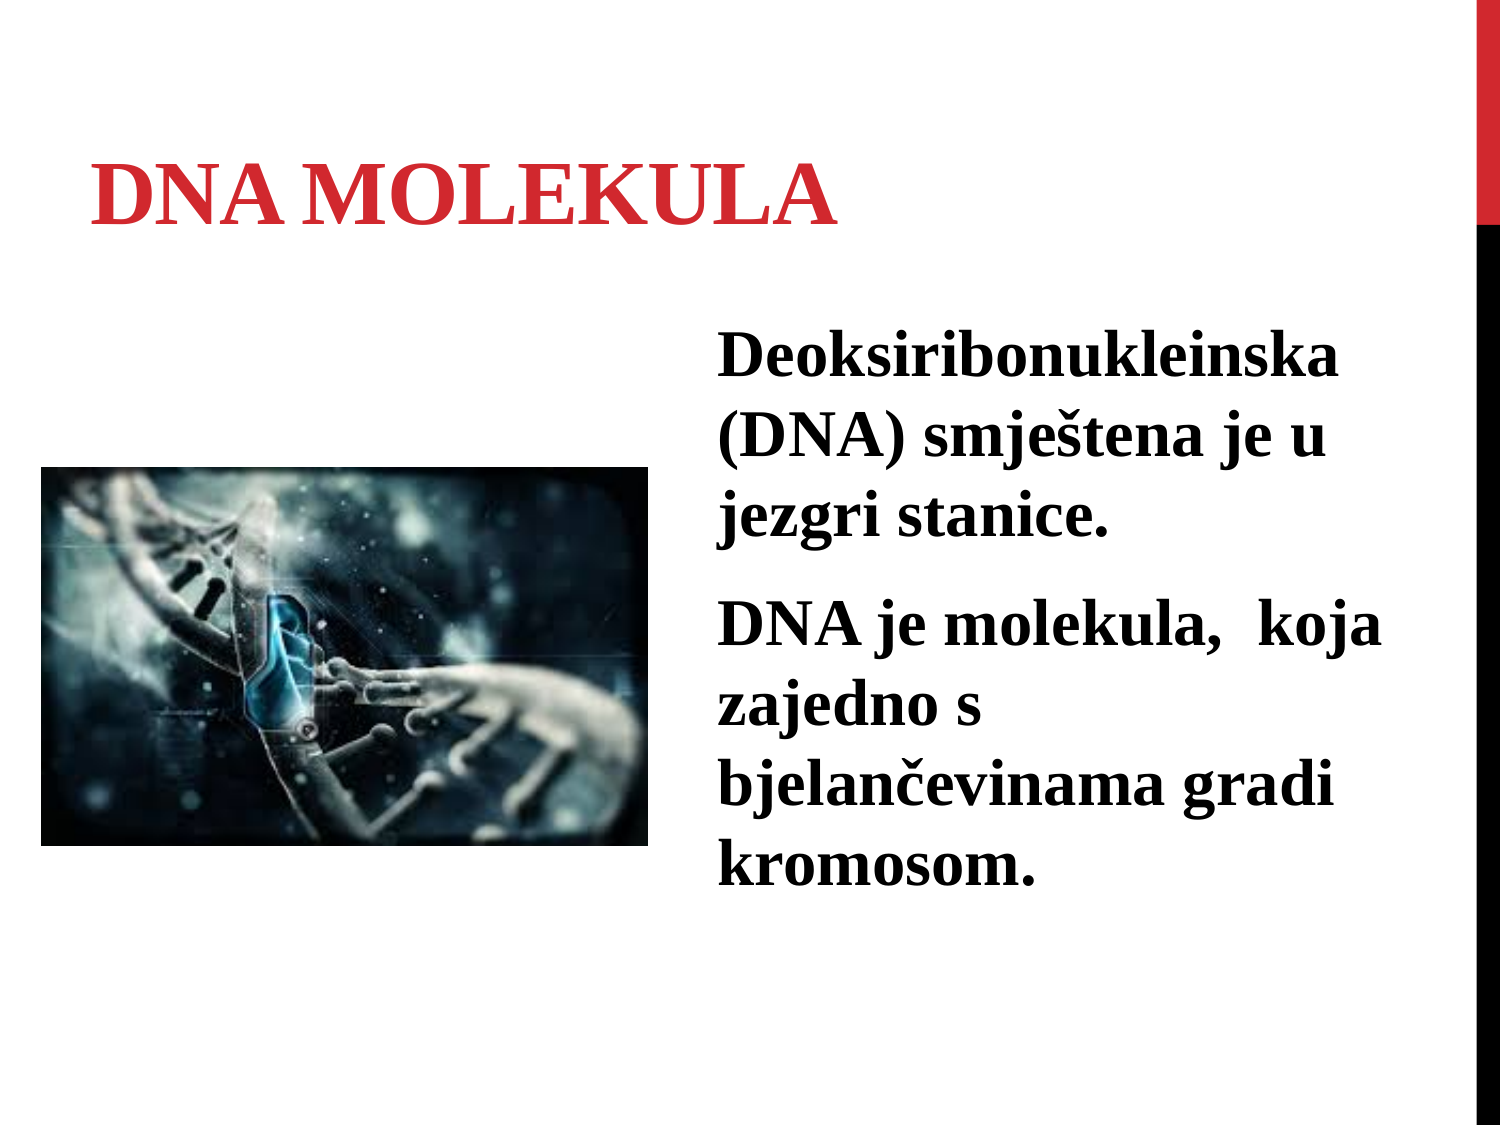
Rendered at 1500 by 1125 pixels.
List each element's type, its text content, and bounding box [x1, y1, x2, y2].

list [40, 467, 648, 847]
title DNA MOLEKULA [75, 25, 1025, 250]
list Deoksiribonukleinska (DNA) smještena je u jezgri stanice. DNA je molekula, koja zajedno s bjelančevinama gradi kromosom. [702, 302, 1433, 938]
